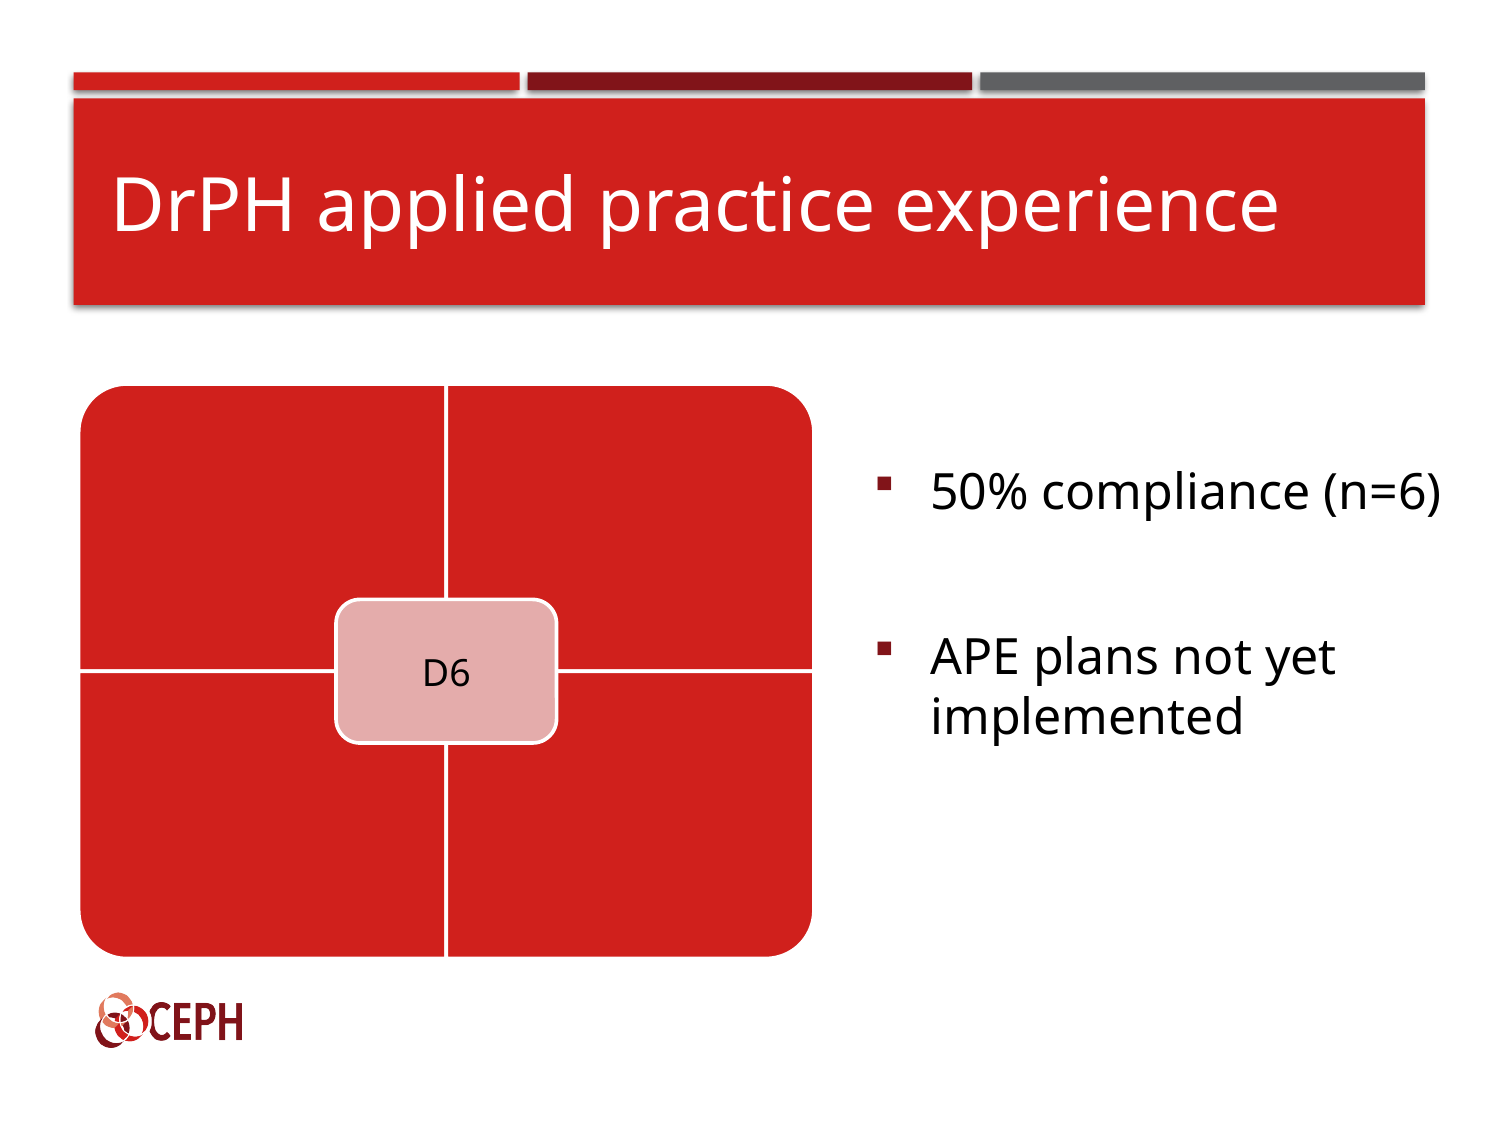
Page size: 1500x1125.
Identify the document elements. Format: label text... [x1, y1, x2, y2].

picture [95, 992, 242, 1048]
list 50% compliance (n=6) APE plans not yet implemented [858, 452, 1500, 806]
title DrPH applied practice experience [95, 112, 1406, 291]
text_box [78, 383, 815, 959]
